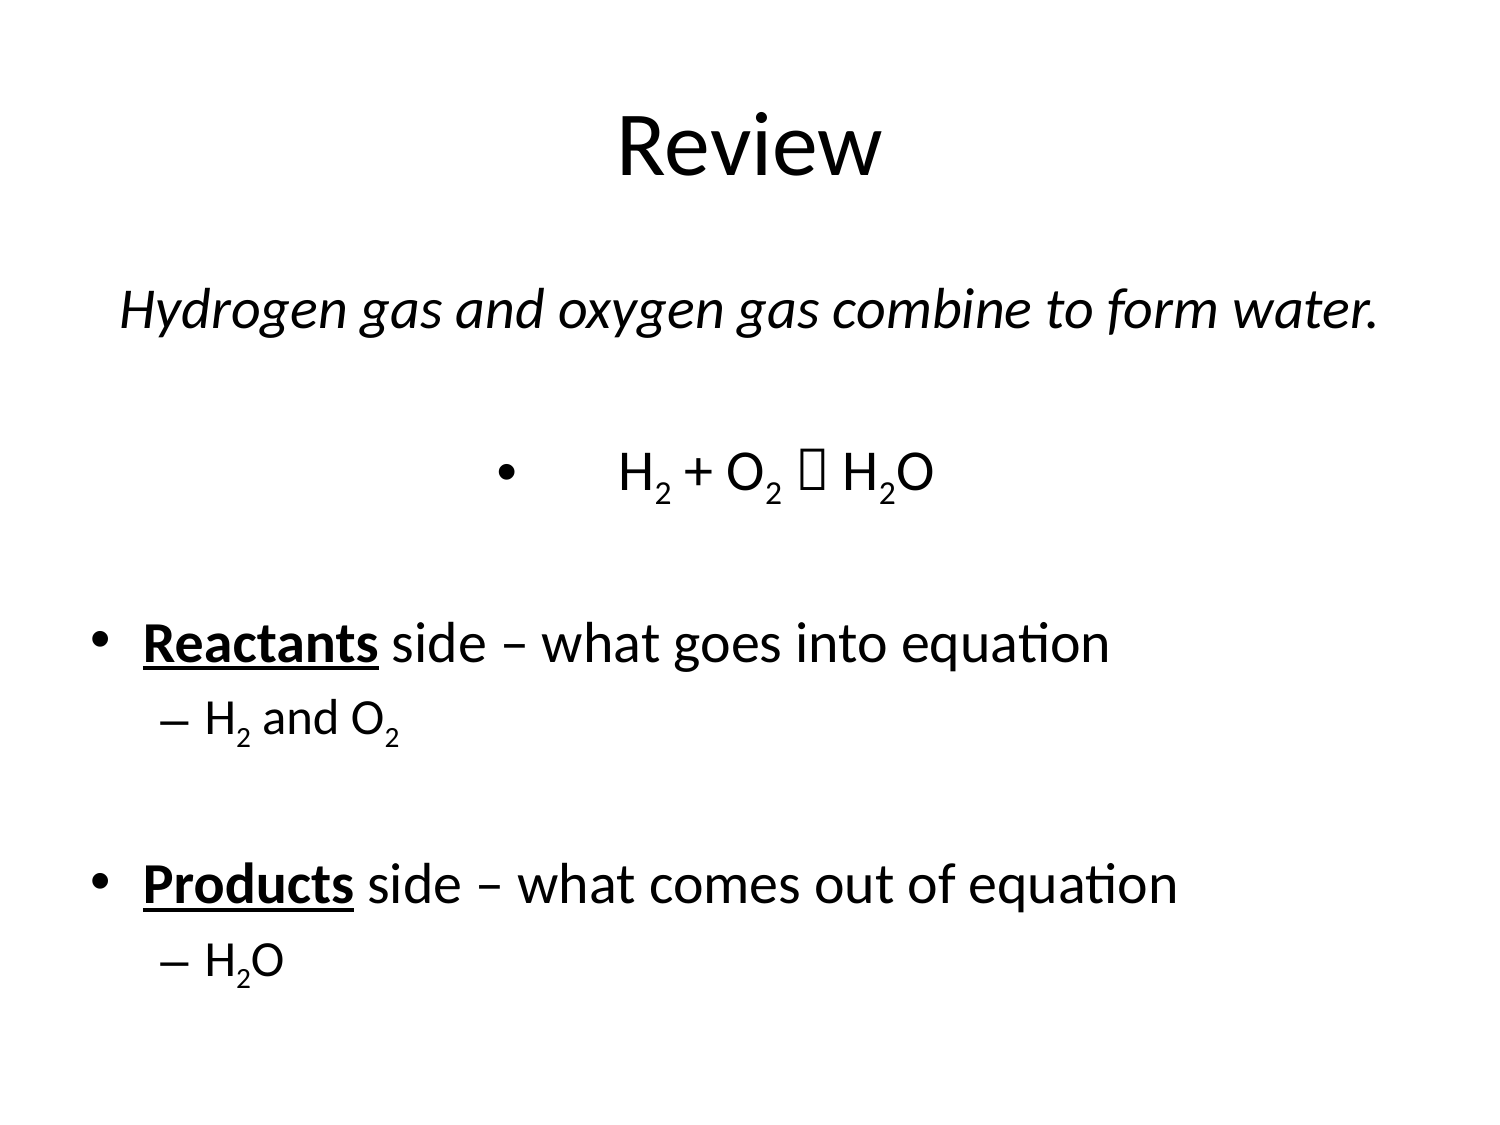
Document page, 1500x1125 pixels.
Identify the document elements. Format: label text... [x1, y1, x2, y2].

list Hydrogen gas and oxygen gas combine to form water. H2 + O2  H2O Reactants side – what goes into equation H2 and O2 Products side – what comes out of equation H2O [75, 262, 1425, 1005]
title Review [75, 45, 1425, 233]
